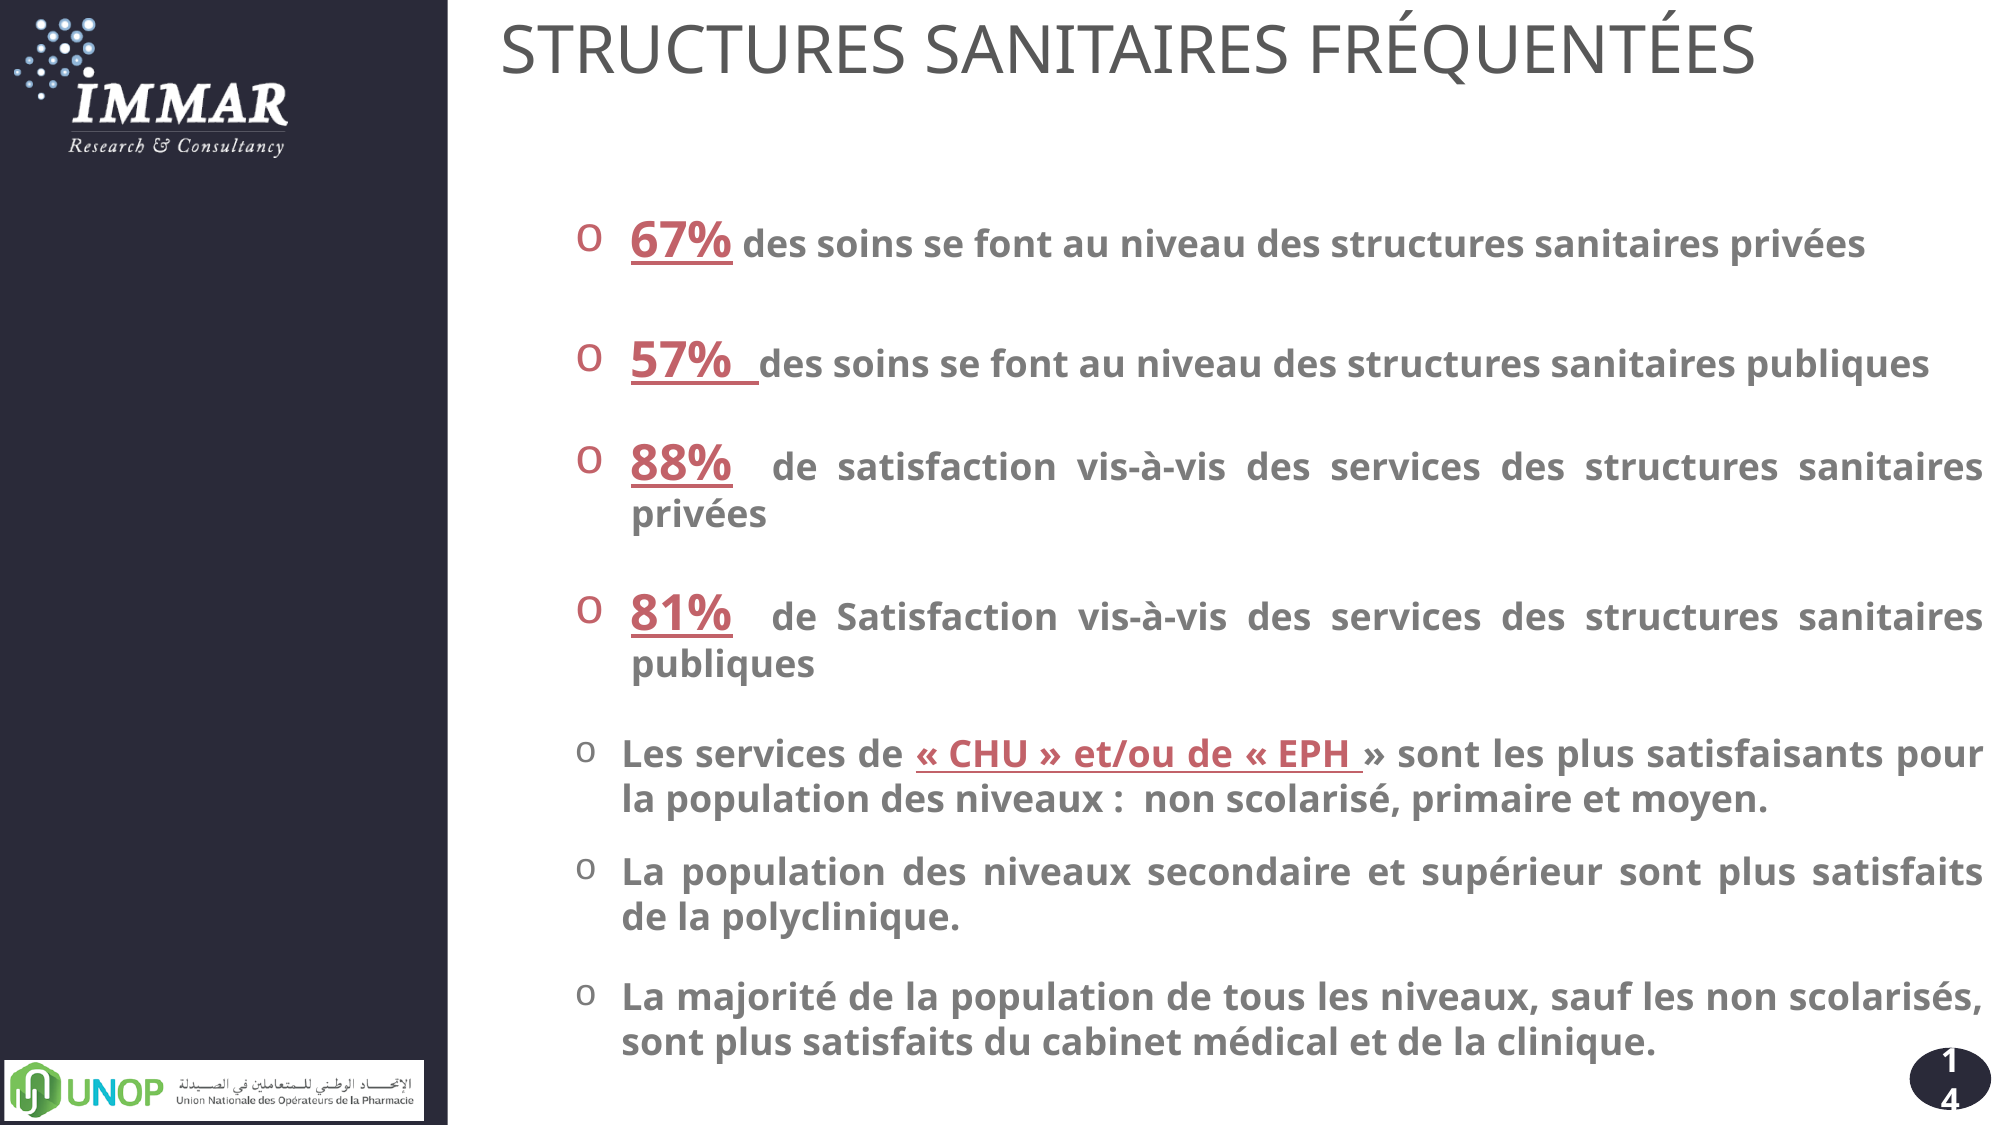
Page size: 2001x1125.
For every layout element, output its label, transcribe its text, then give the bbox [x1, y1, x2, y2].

text_box STRUCTURES SANITAIRES FRÉQUENTÉES [485, 0, 2000, 255]
text_box 14 [1908, 1046, 1993, 1111]
picture [14, 18, 288, 158]
text_box 67% des soins se font au niveau des structures sanitaires privées 57% des soins se font au niveau des structures sanitaires publiques 88% de satisfaction vis-à-vis des services des structures sanitaires privées 81% de Satisfaction vis-à-vis des services des structures sanitaires publiques Les services de « CHU » et/ou de « EPH » sont les plus satisfaisants pour la population des niveaux : non scolarisé, primaire et moyen. La population des niveaux secondaire et supérieur sont plus satisfaits de la polyclinique. La majorité de la population de tous les niveaux, sauf les non scolarisés, sont plus satisfaits du cabinet médical et de la clinique. [559, 135, 2000, 1125]
picture [4, 1060, 424, 1121]
